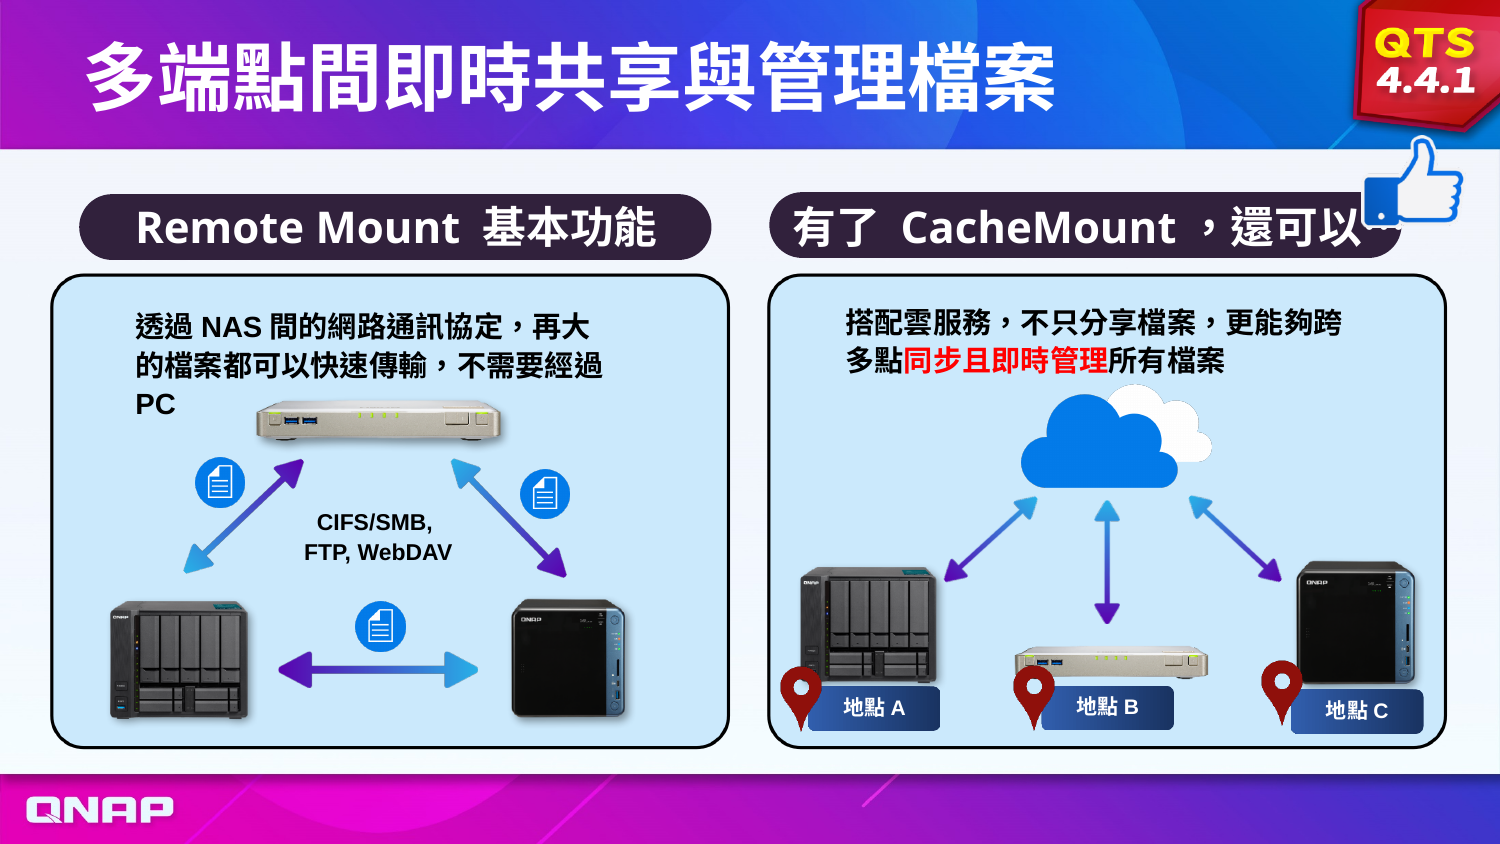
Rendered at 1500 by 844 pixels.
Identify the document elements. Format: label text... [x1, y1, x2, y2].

text_box [78, 193, 120, 261]
text_box [673, 193, 713, 261]
picture [0, 0, 1500, 844]
text_box [768, 202, 777, 248]
text_box Remote Mount 基本功能 [120, 192, 673, 261]
title 多端點間即時共享與管理檔案 [67, 32, 1341, 131]
text_box 有了 CacheMount，還可以… [777, 192, 1421, 260]
